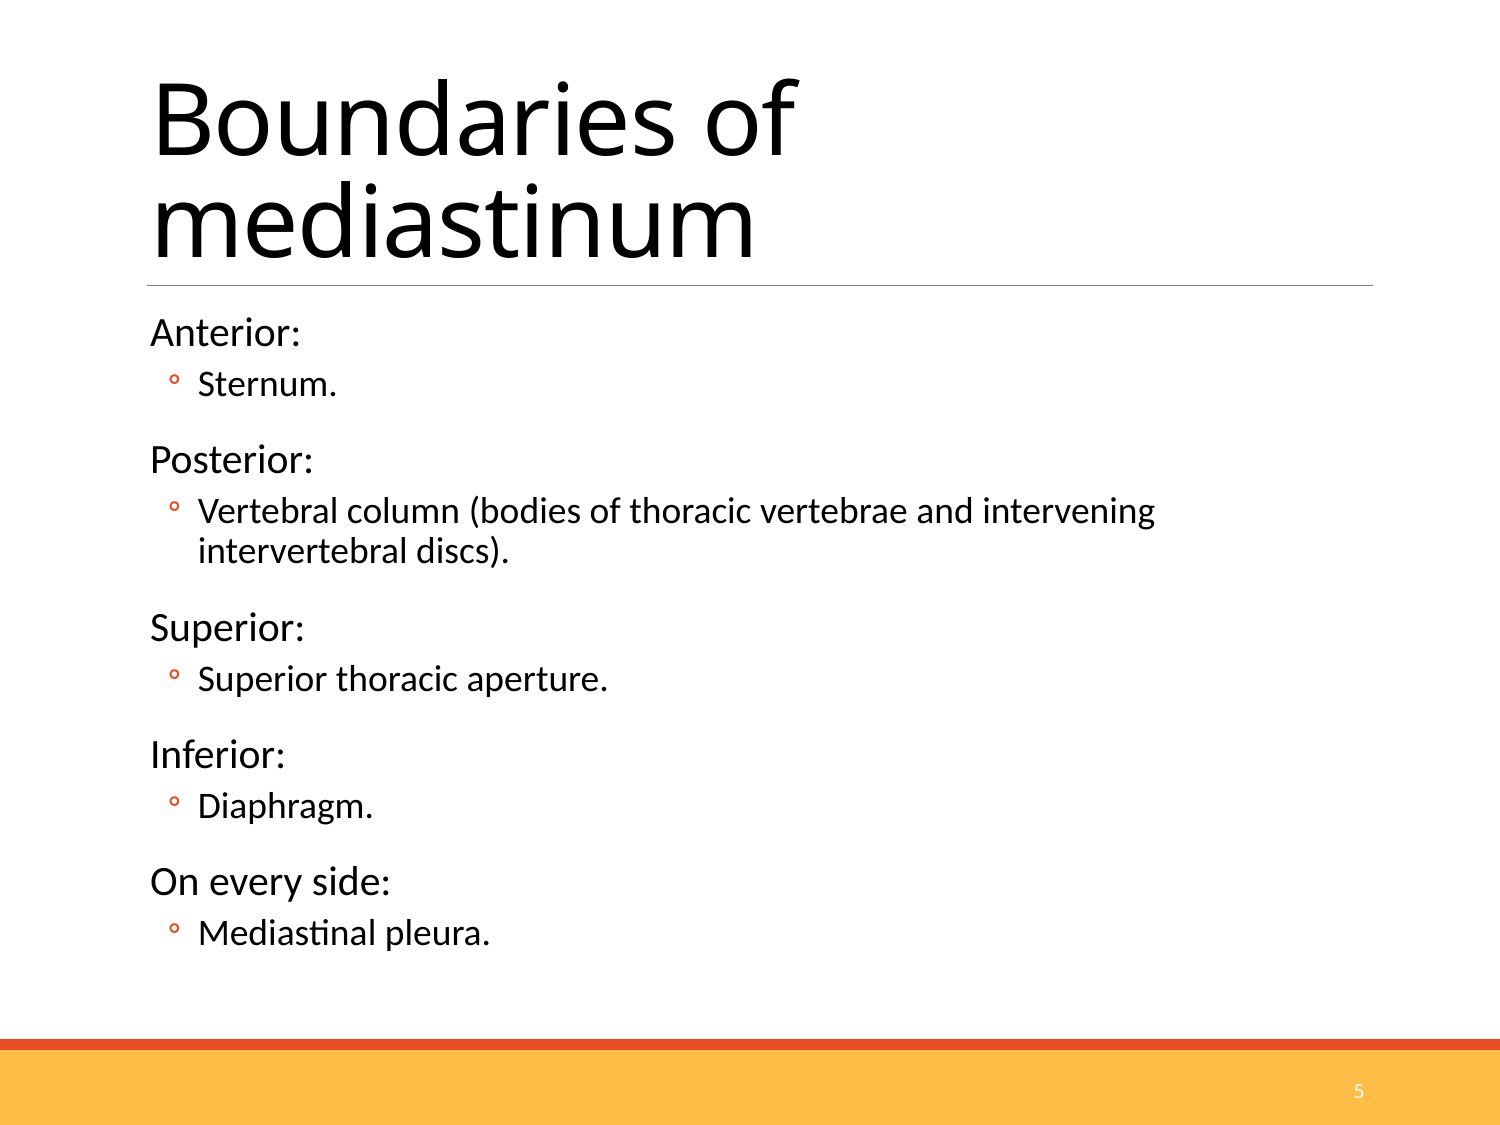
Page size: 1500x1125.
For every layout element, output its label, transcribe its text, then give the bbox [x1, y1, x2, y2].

title Boundaries of mediastinum [135, 47, 1373, 285]
slide_number 5 [1218, 1059, 1380, 1120]
list Anterior: Sternum. Posterior: Vertebral column (bodies of thoracic vertebrae and intervening intervertebral discs). Superior: Superior thoracic aperture. Inferior: Diaphragm. On every side: Mediastinal pleura. [135, 302, 1373, 963]
